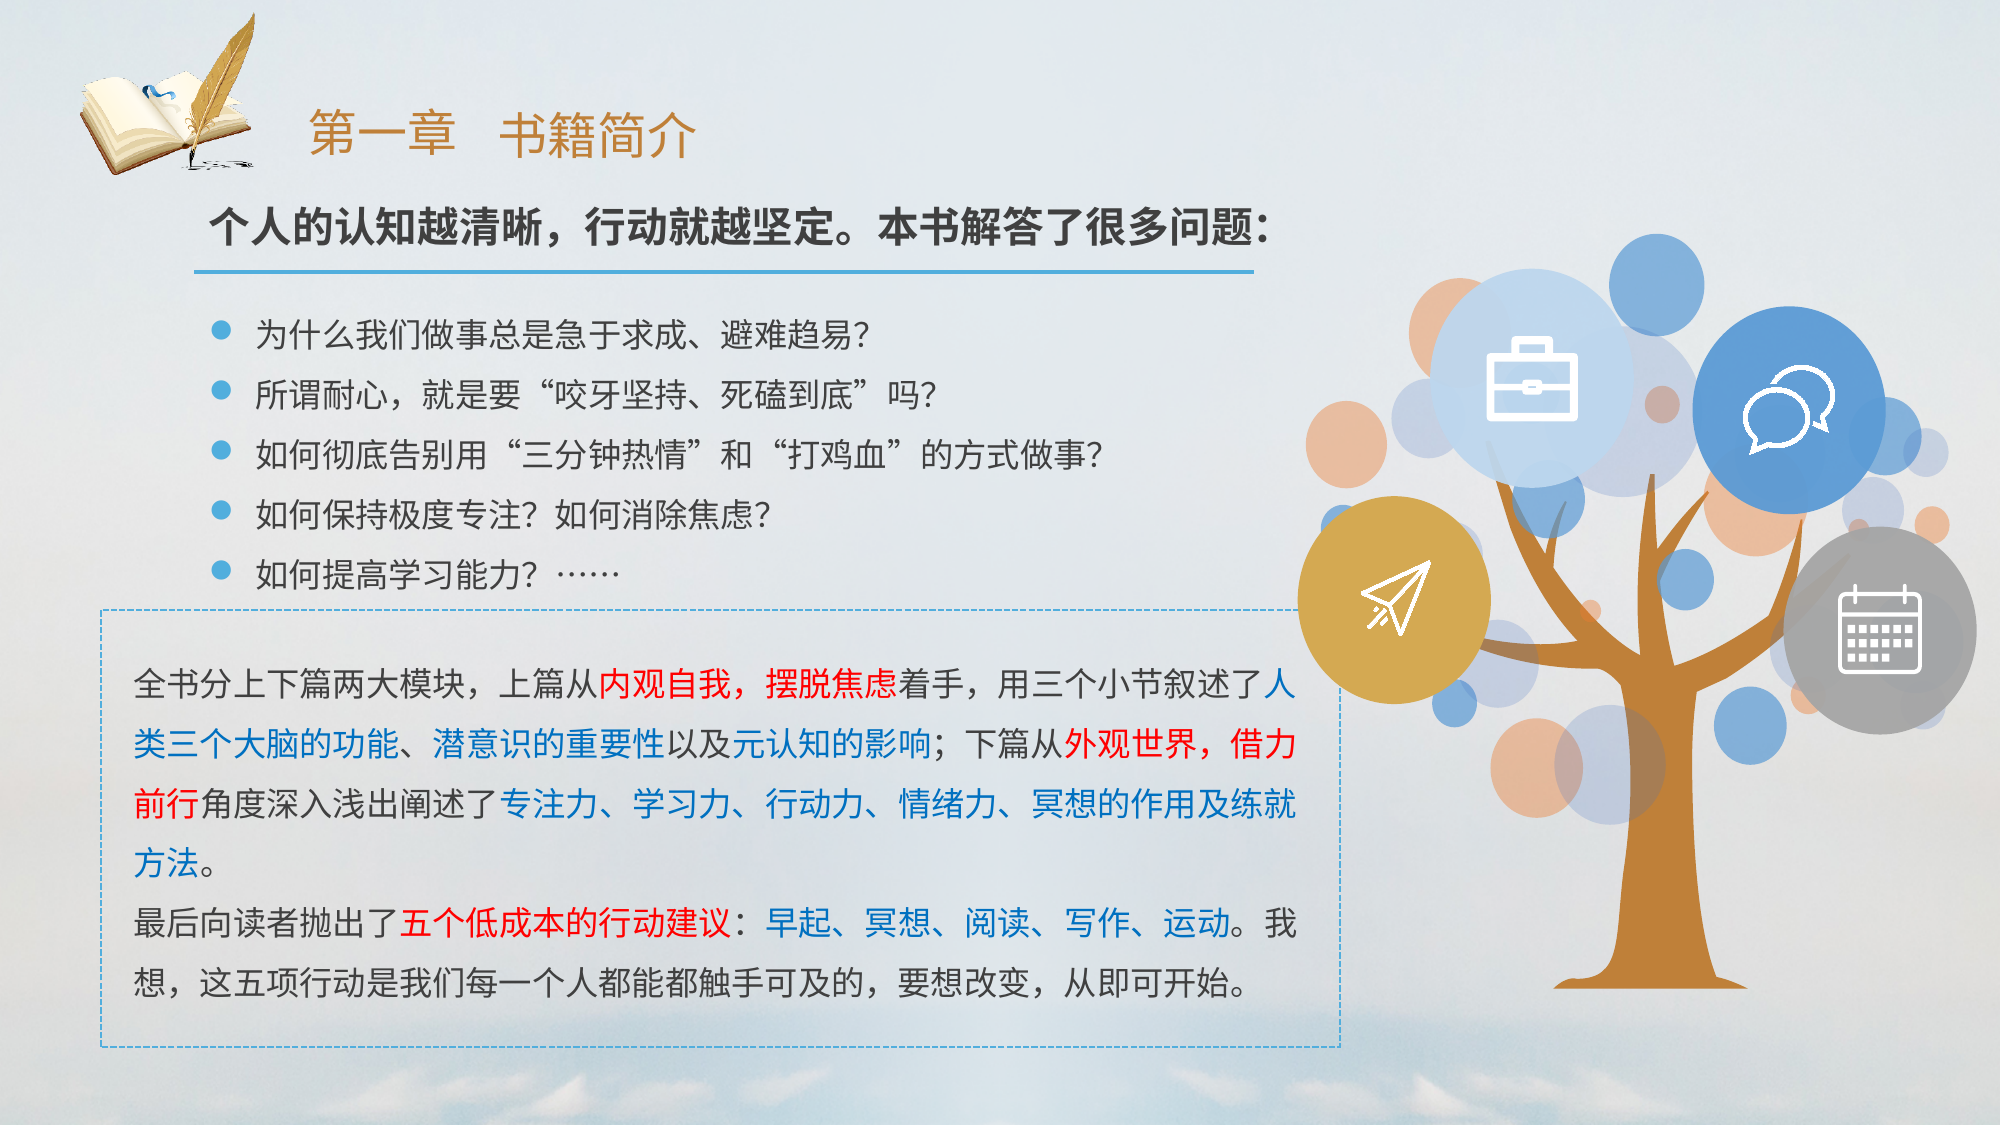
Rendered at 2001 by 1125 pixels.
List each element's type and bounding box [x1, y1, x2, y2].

text_box [100, 610, 1340, 1048]
text_box [1297, 233, 1977, 989]
text_box [194, 193, 1323, 600]
text_box [293, 93, 713, 173]
picture [0, 0, 2000, 1125]
